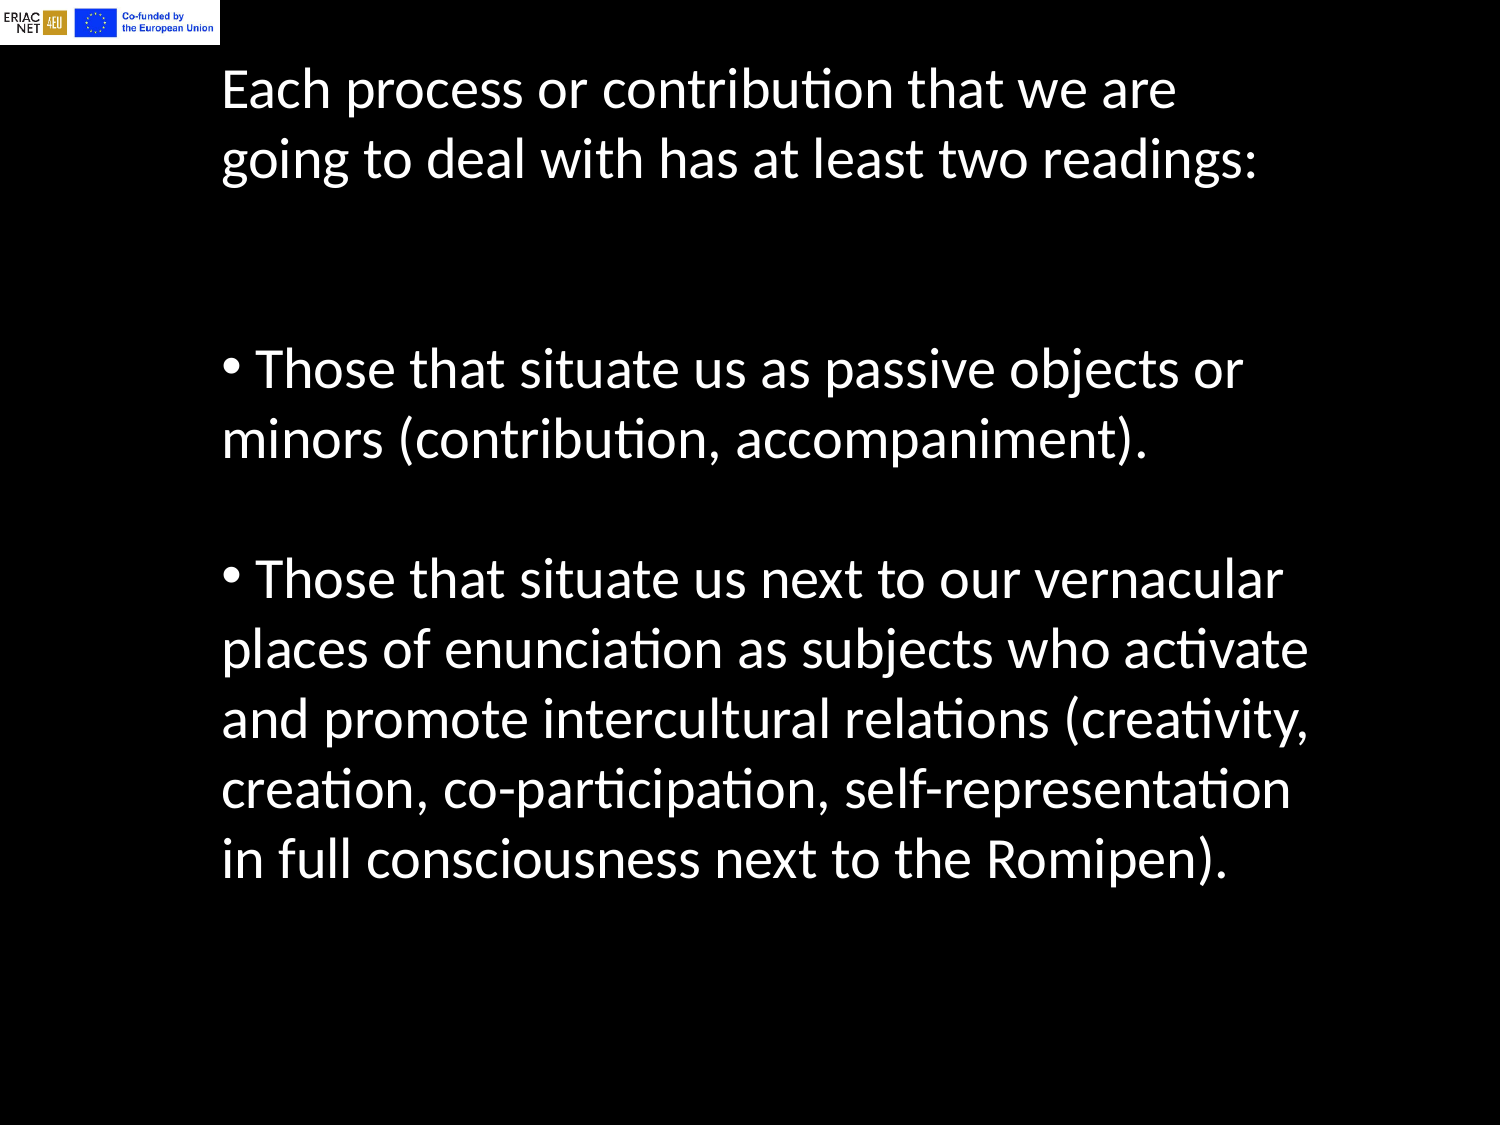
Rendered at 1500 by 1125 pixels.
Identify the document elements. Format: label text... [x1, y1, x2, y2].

text_box Each process or contribution that we are going to deal with has at least two readings: Those that situate us as passive objects or minors (contribution, accompaniment). Those that situate us next to our vernacular places of enunciation as subjects who activate and promote intercultural relations (creativity, creation, co-participation, self-representation in full consciousness next to the Romipen). [206, 42, 1329, 968]
picture [0, 0, 220, 45]
